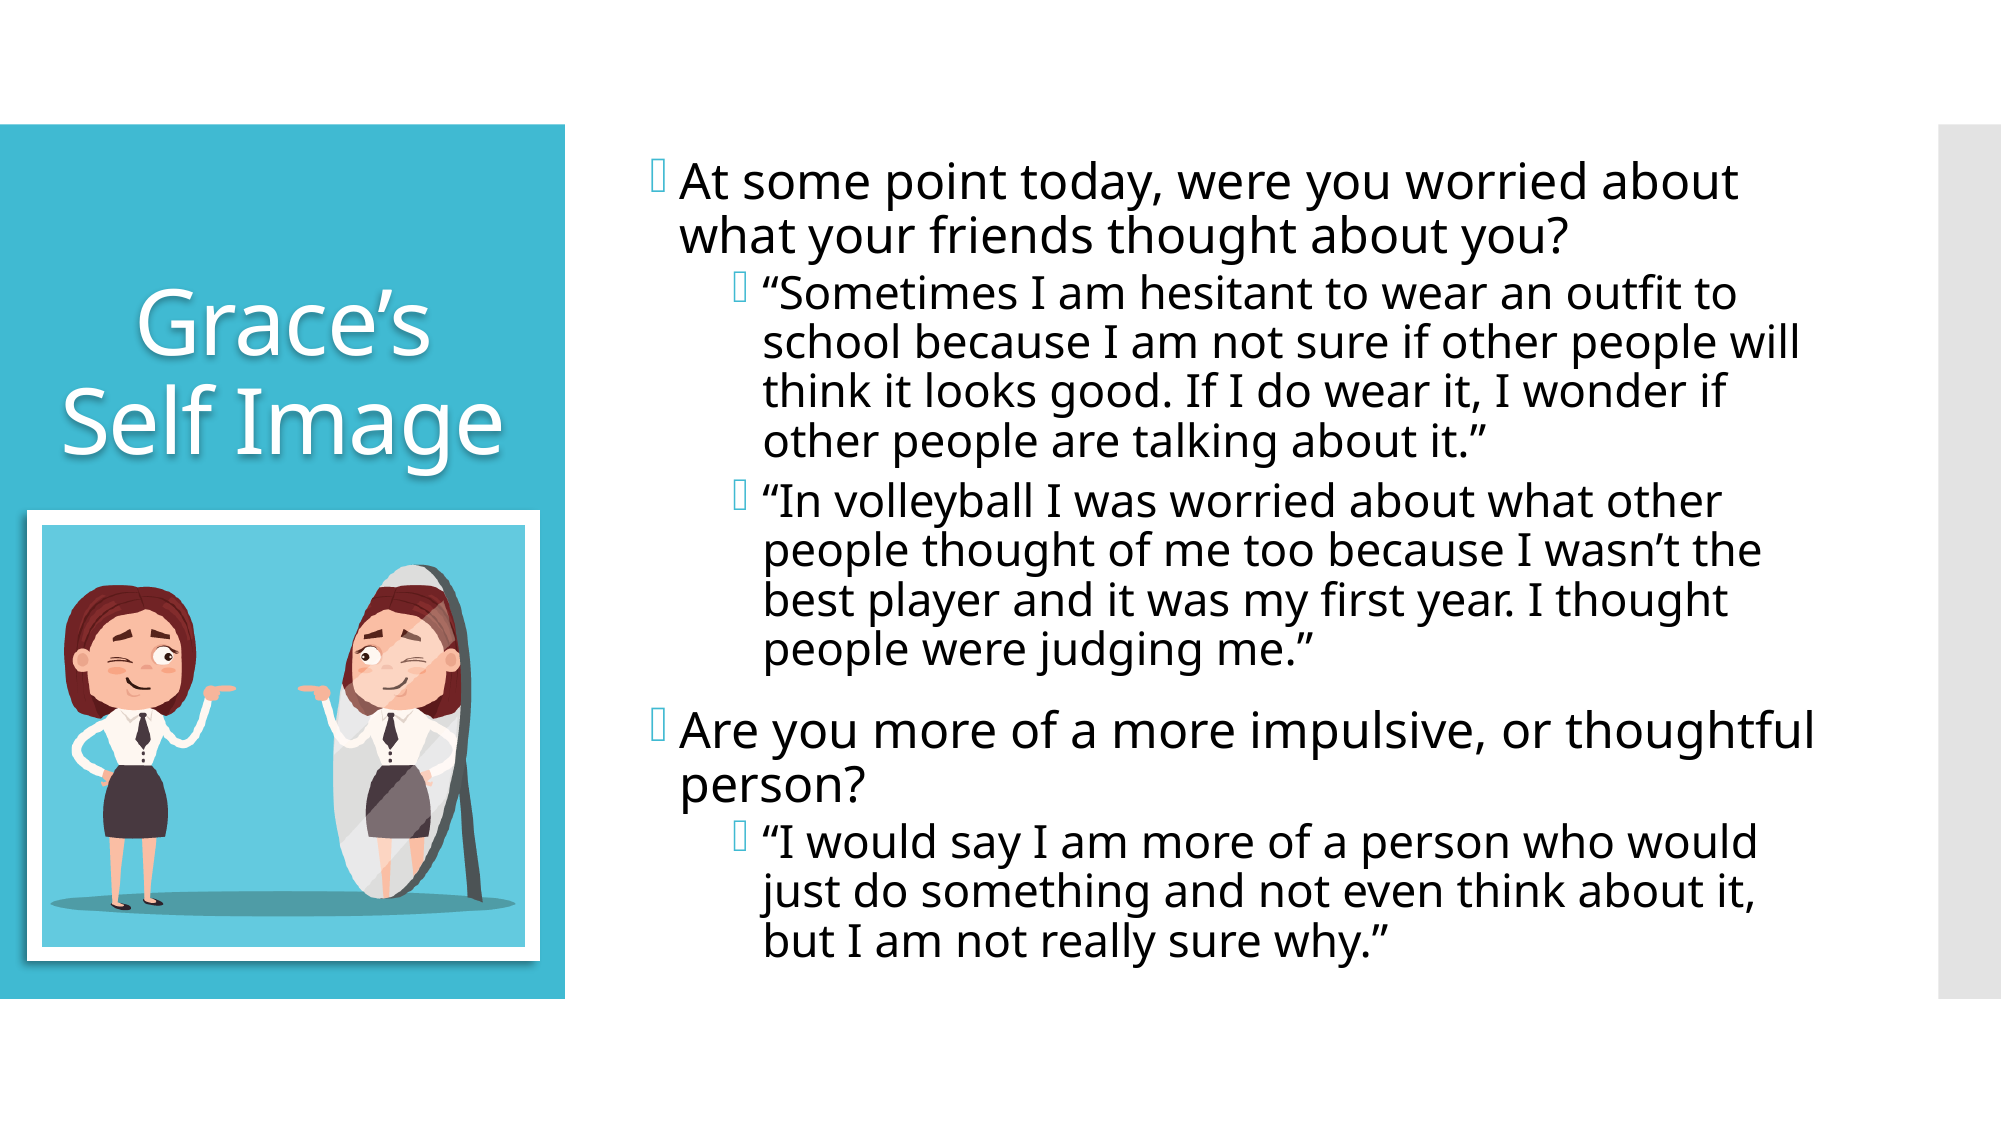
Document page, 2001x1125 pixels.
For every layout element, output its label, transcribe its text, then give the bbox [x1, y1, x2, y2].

list At some point today, were you worried about what your friends thought about you? “Sometimes I am hesitant to wear an outfit to school because I am not sure if other people will think it looks good. If I do wear it, I wonder if other people are talking about it.” “In volleyball I was worried about what other people thought of me too because I wasn’t the best player and it was my first year. I thought people were judging me.” Are you more of a more impulsive, or thoughtful person? “I would say I am more of a person who would just do something and not even think about it, but I am not really sure why.” [634, 141, 1835, 982]
title Grace’s Self Image [41, 184, 525, 509]
picture [41, 524, 526, 947]
